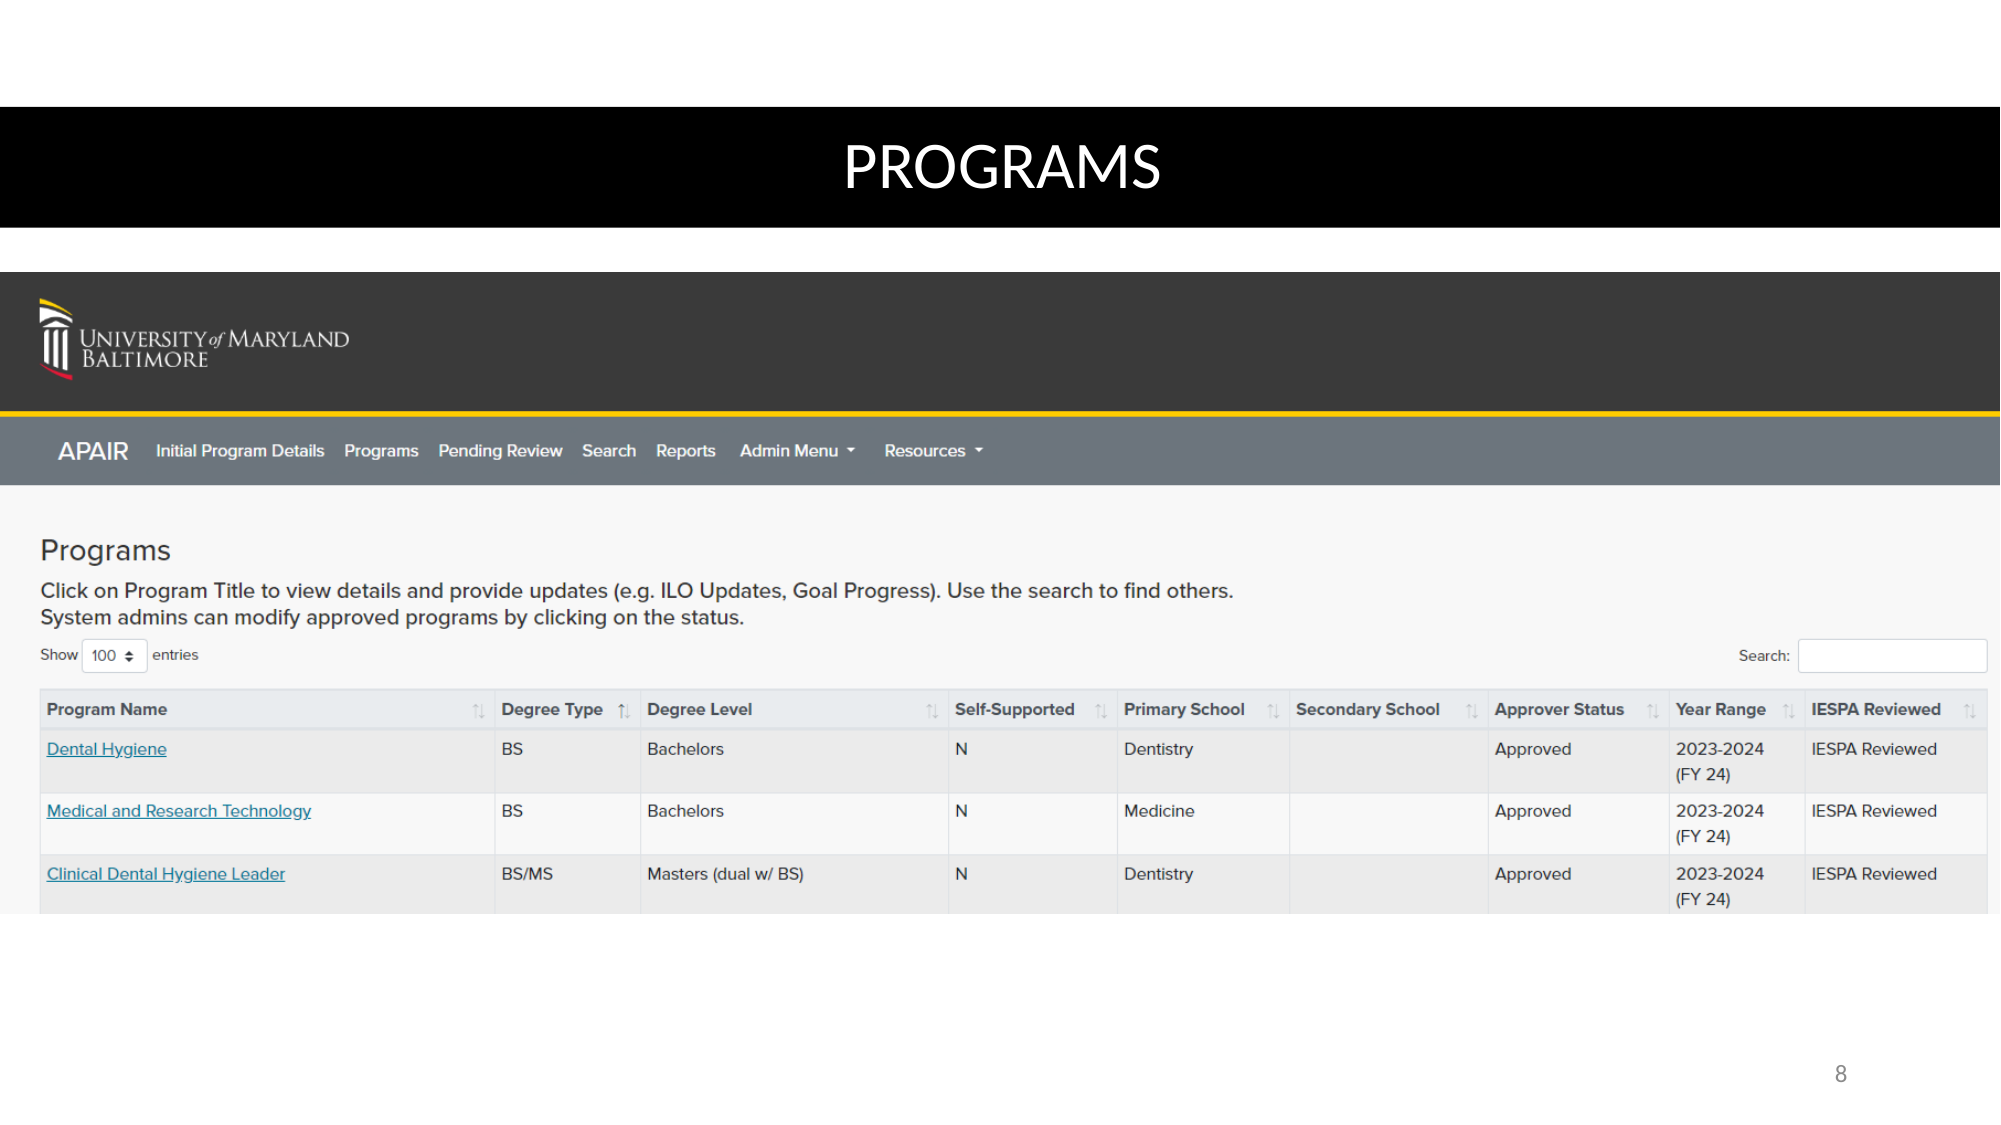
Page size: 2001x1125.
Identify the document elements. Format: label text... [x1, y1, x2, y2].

text_box [0, 105, 2000, 230]
slide_number 8 [1412, 1042, 1863, 1103]
picture [0, 271, 2000, 914]
title PROGRAMS [91, 105, 1931, 228]
